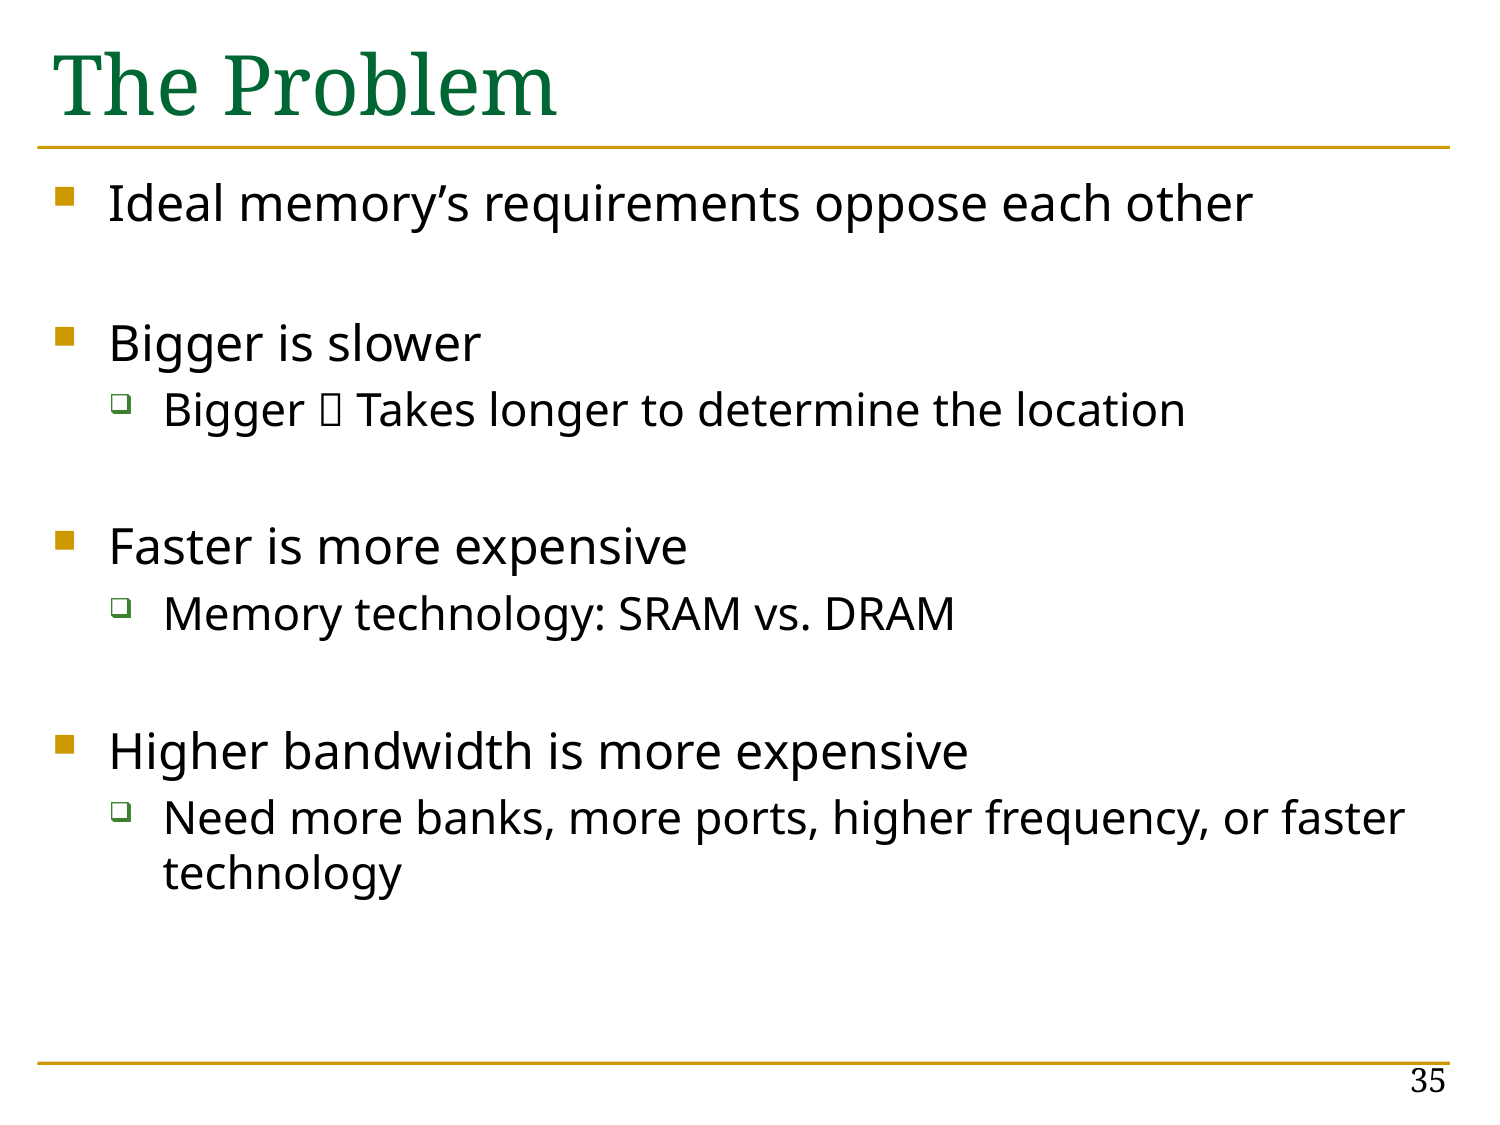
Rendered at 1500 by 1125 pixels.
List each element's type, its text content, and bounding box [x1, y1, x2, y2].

title The Problem [37, 24, 1450, 163]
slide_number 35 [1111, 1036, 1462, 1112]
list Ideal memory’s requirements oppose each other Bigger is slower Bigger  Takes longer to determine the location Faster is more expensive Memory technology: SRAM vs. DRAM Higher bandwidth is more expensive Need more banks, more ports, higher frequency, or faster technology [37, 163, 1450, 1016]
